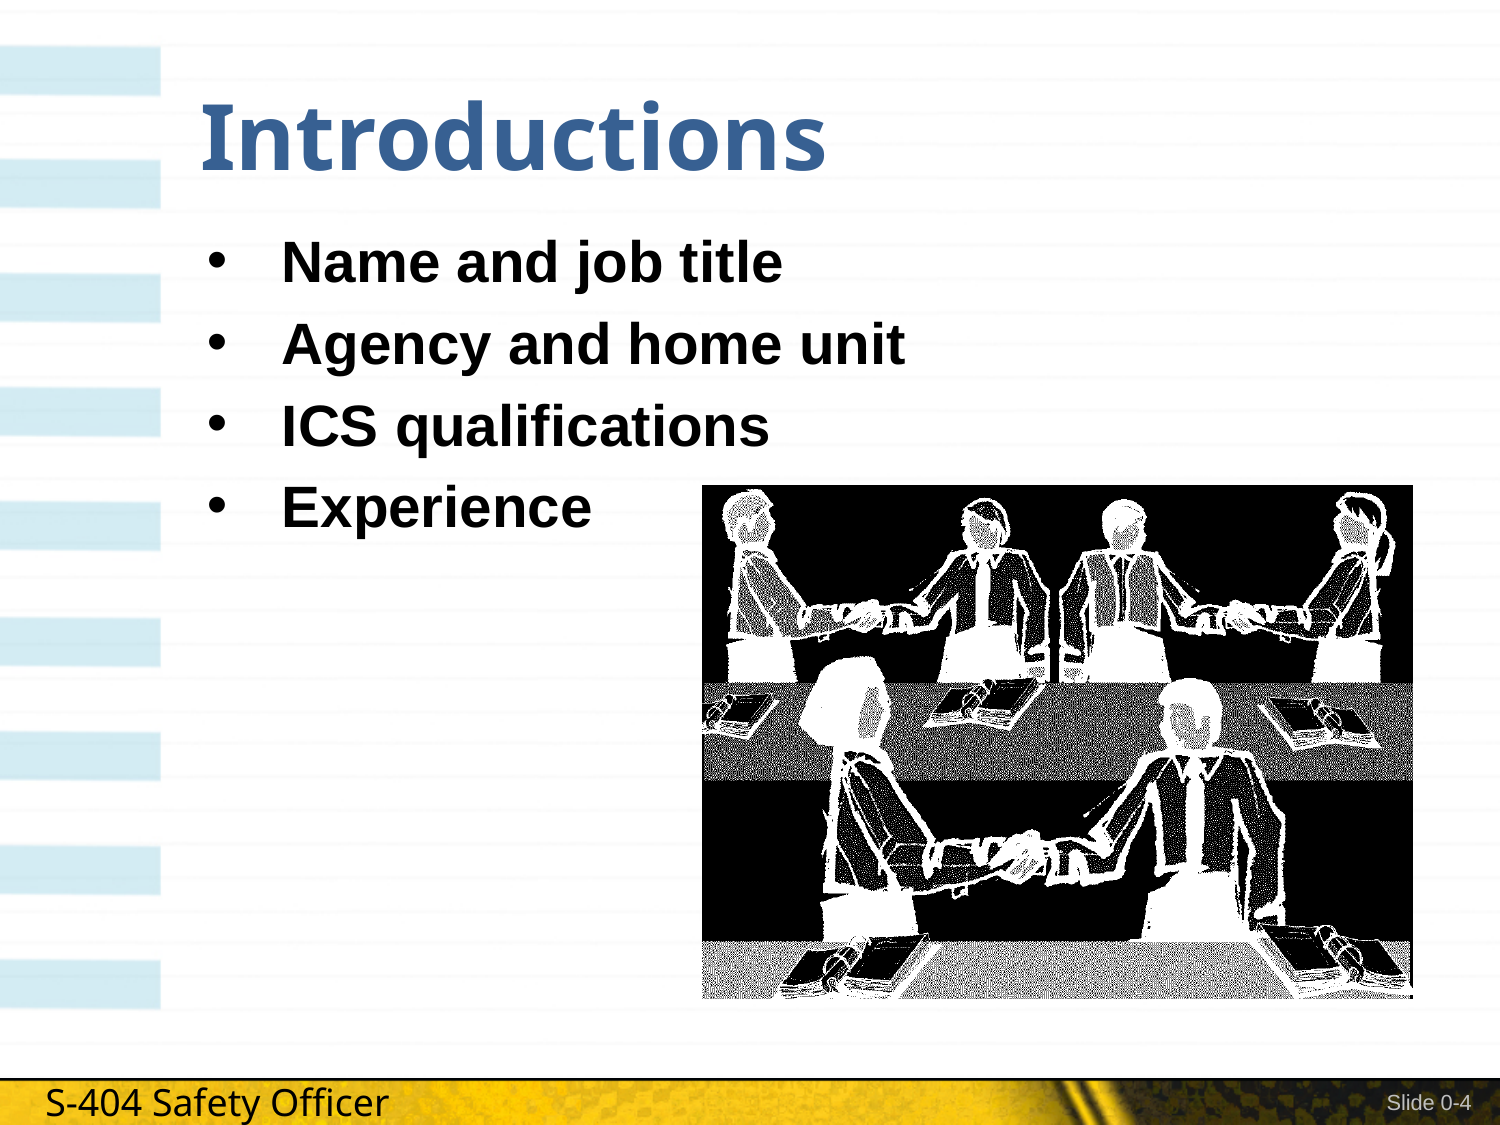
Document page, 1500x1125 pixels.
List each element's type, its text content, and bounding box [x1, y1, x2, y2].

picture [0, 0, 1500, 1125]
title Introductions [185, 83, 1421, 271]
list Name and job title Agency and home unit ICS qualifications Experience [191, 216, 1428, 925]
slide_number Slide 0-4 [1136, 1071, 1487, 1125]
